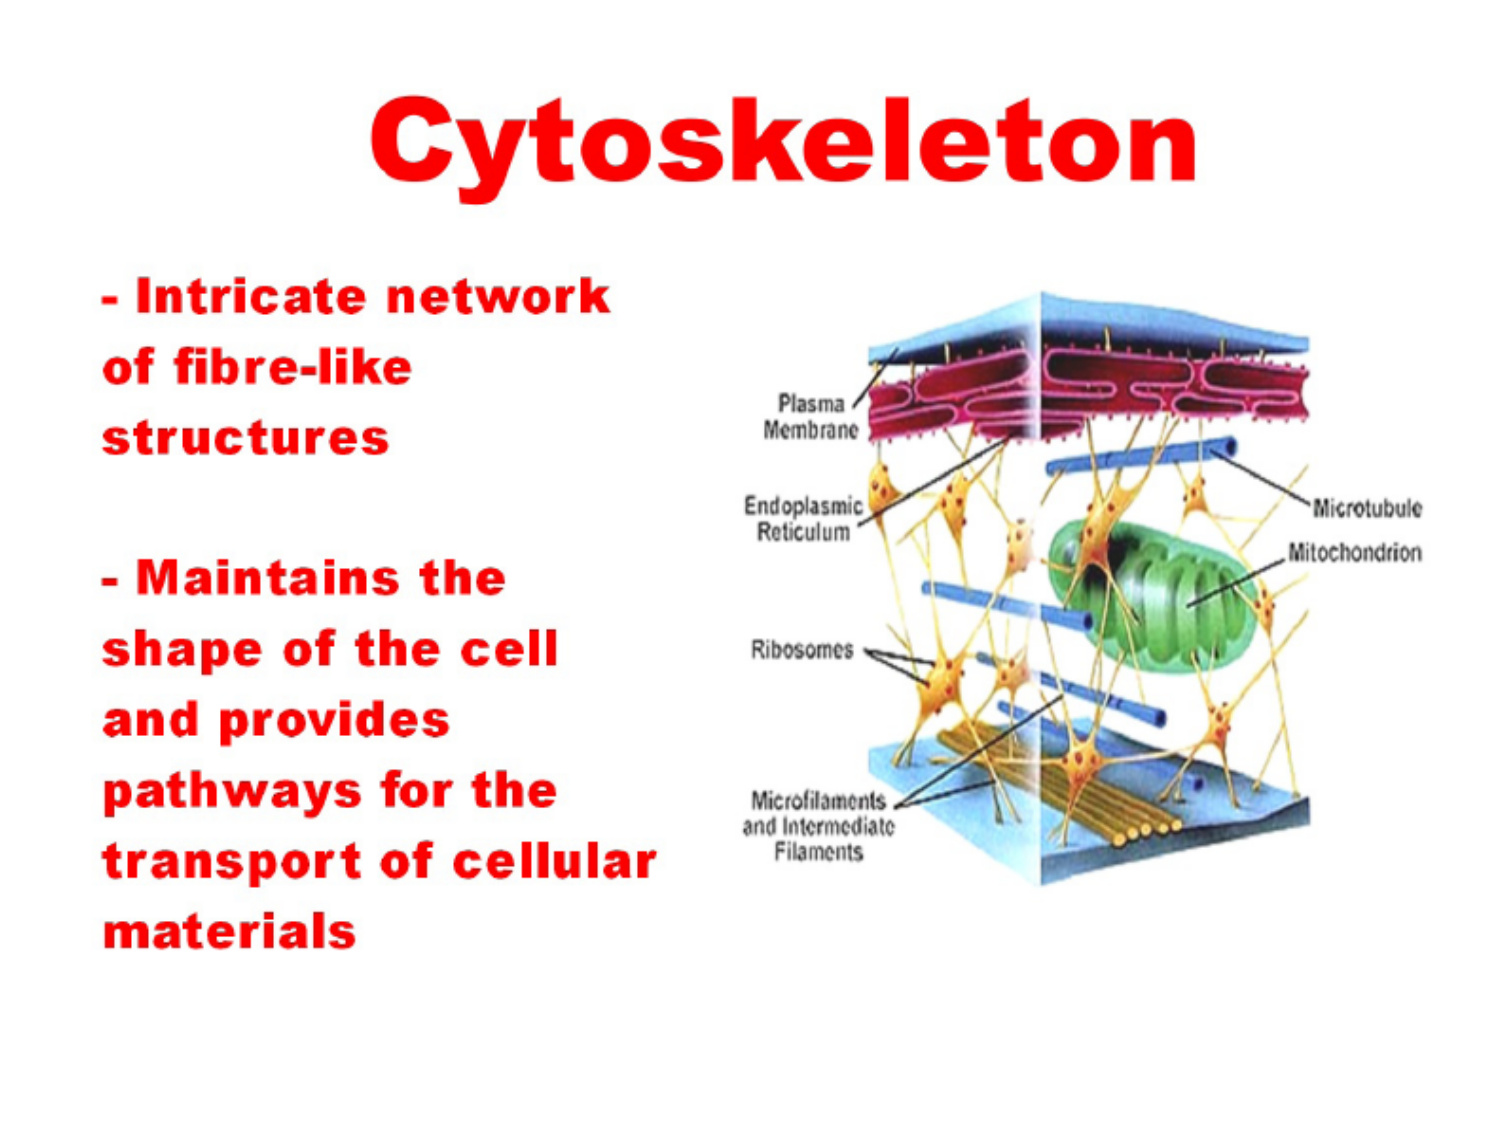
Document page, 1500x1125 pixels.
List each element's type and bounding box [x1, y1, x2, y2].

picture [74, 74, 1432, 976]
